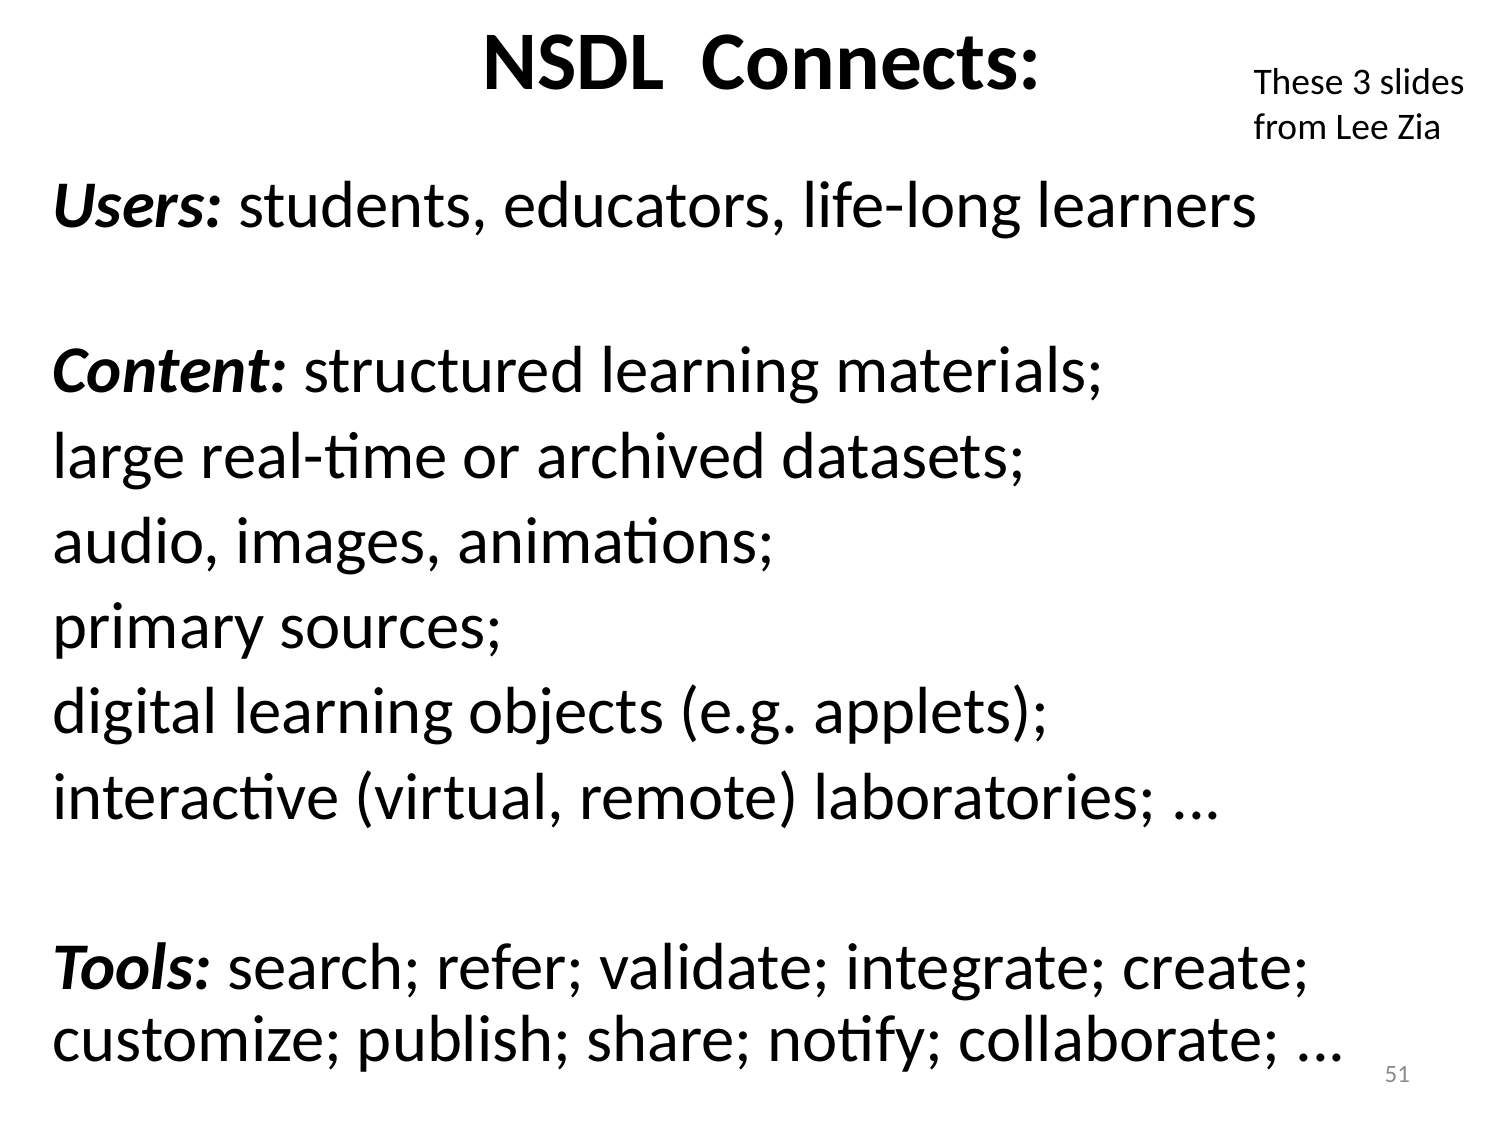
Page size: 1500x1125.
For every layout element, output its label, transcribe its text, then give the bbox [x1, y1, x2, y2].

text_box These 3 slides from Lee Zia [1238, 49, 1480, 155]
subtitle Users: students, educators, life-long learners Content: structured learning materials; large real-time or archived datasets; audio, images, animations; primary sources; digital learning objects (e.g. applets); interactive (virtual, remote) laboratories; ... Tools: search; refer; validate; integrate; create; customize; publish; share; notify; collaborate; ... [37, 162, 1463, 450]
title NSDL Connects: [162, 0, 1363, 113]
slide_number 51 [1074, 1042, 1425, 1103]
